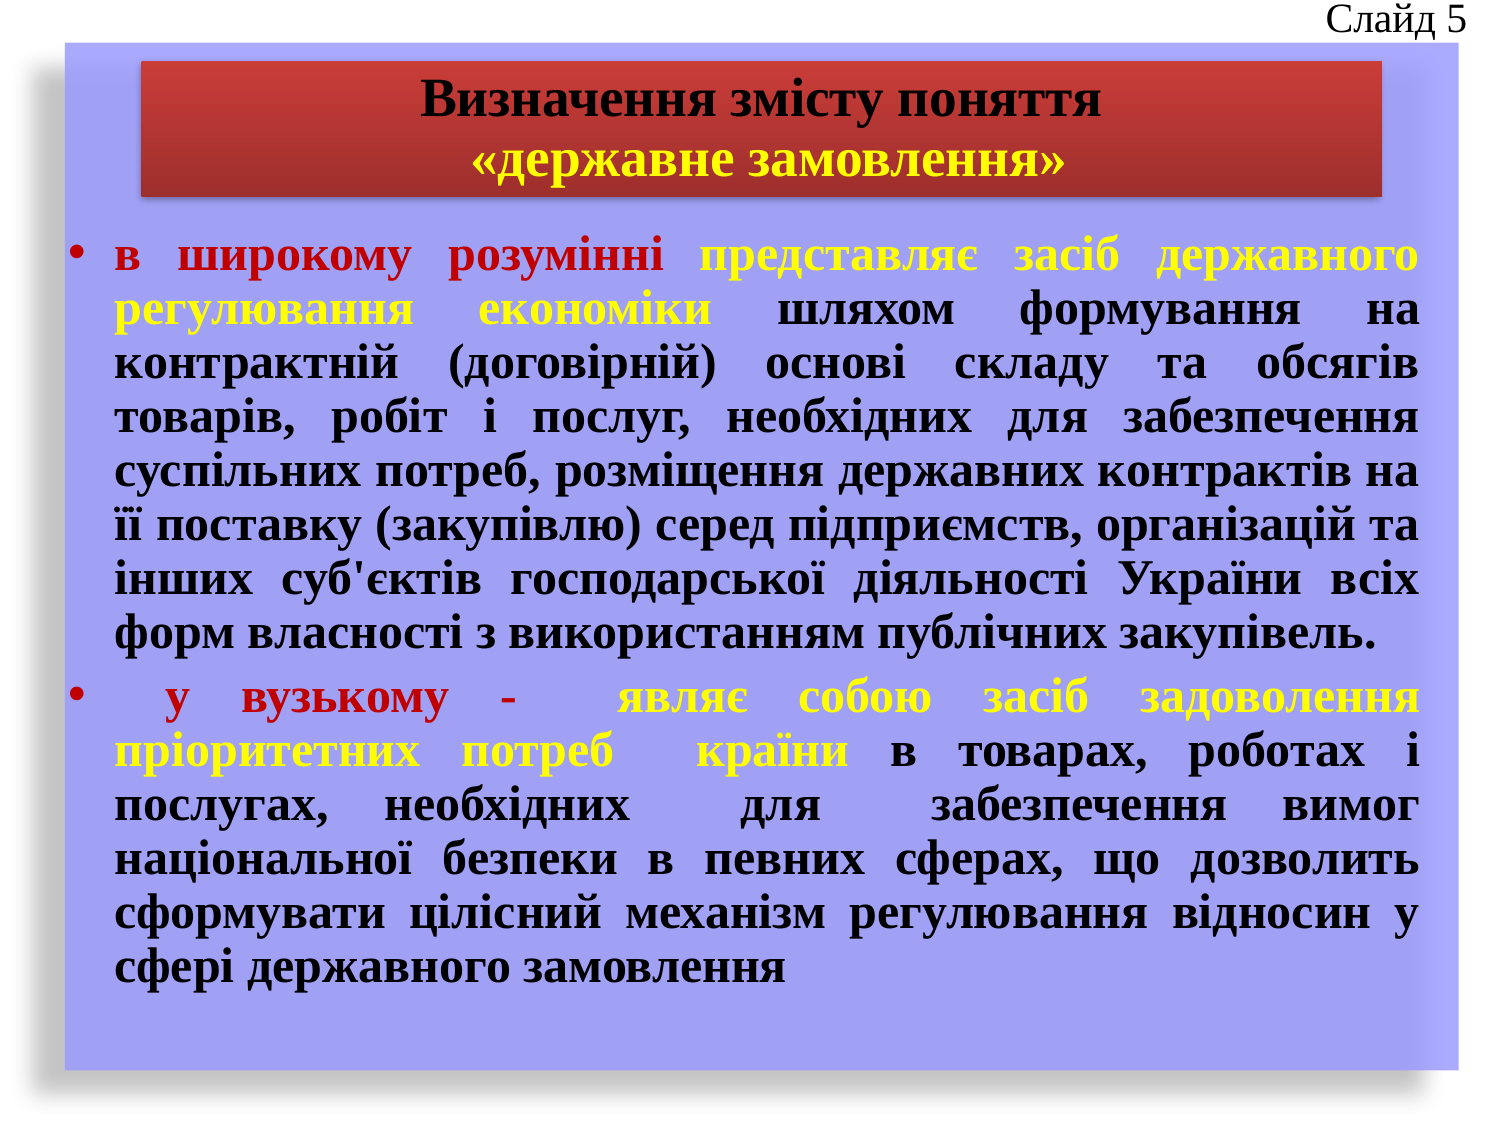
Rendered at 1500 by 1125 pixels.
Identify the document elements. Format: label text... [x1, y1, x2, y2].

text_box Визначення змісту поняття «державне замовлення» [141, 61, 1382, 197]
text_box [63, 41, 1461, 1072]
text_box в широкому розумінні представляє засіб державного регулювання економіки шляхом формування на контрактній (договірній) основі складу та обсягів товарів, робіт і послуг, необхідних для забезпечення суспільних потреб, розміщення державних контрактів на її поставку (закупівлю) серед підприємств, організацій та інших суб'єктів господарської діяльності України всіх форм власності з використанням публічних закупівель. у вузькому - являє собою засіб задоволення пріоритетних потреб країни в товарах, роботах і послугах, необхідних для забезпечення вимог національної безпеки в певних сферах, що дозволить сформувати цілісний механізм регулювання відносин у сфері державного замовлення [53, 219, 1436, 1071]
text_box Слайд 5 [1251, 0, 1483, 49]
